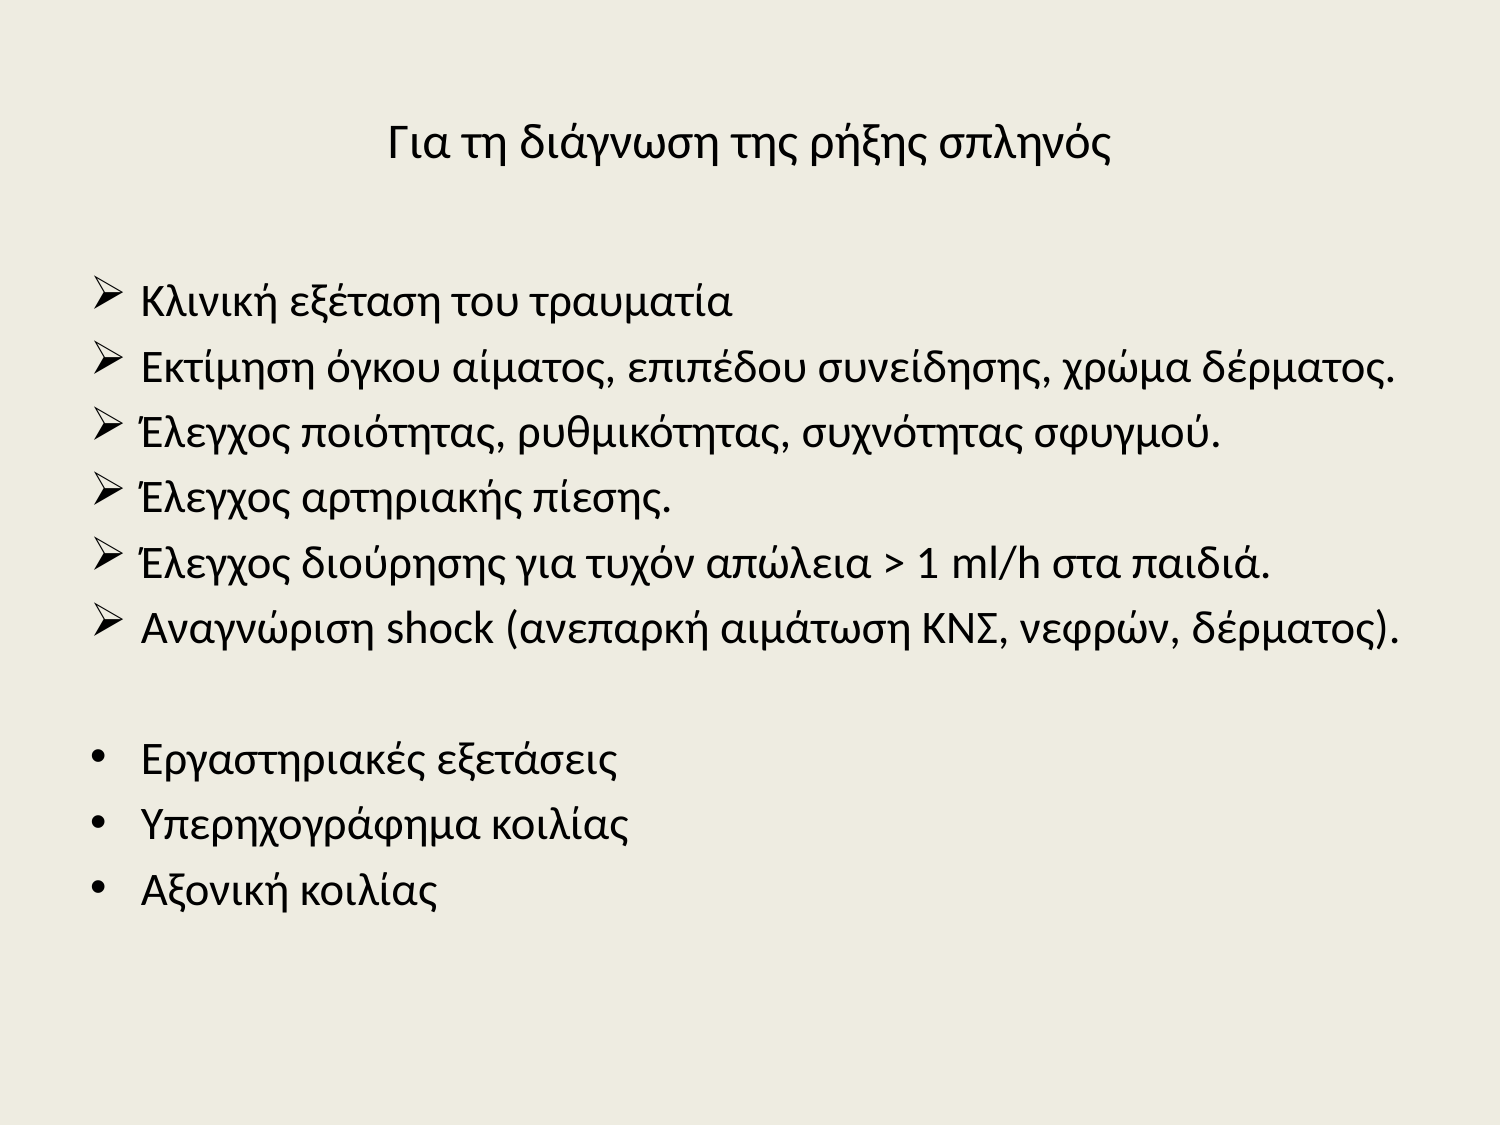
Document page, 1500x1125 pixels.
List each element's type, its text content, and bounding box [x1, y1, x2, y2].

title Για τη διάγνωση της ρήξης σπληνός [75, 45, 1425, 233]
list Κλινική εξέταση του τραυματία Εκτίμηση όγκου αίματος, επιπέδου συνείδησης, χρώμα δέρματος. Έλεγχος ποιότητας, ρυθμικότητας, συχνότητας σφυγμού. Έλεγχος αρτηριακής πίεσης. Έλεγχος διούρησης για τυχόν απώλεια > 1 ml/h στα παιδιά. Αναγνώριση shock (ανεπαρκή αιμάτωση ΚΝΣ, νεφρών, δέρματος). Εργαστηριακές εξετάσεις Υπερηχογράφημα κοιλίας Αξονική κοιλίας [75, 262, 1425, 1005]
